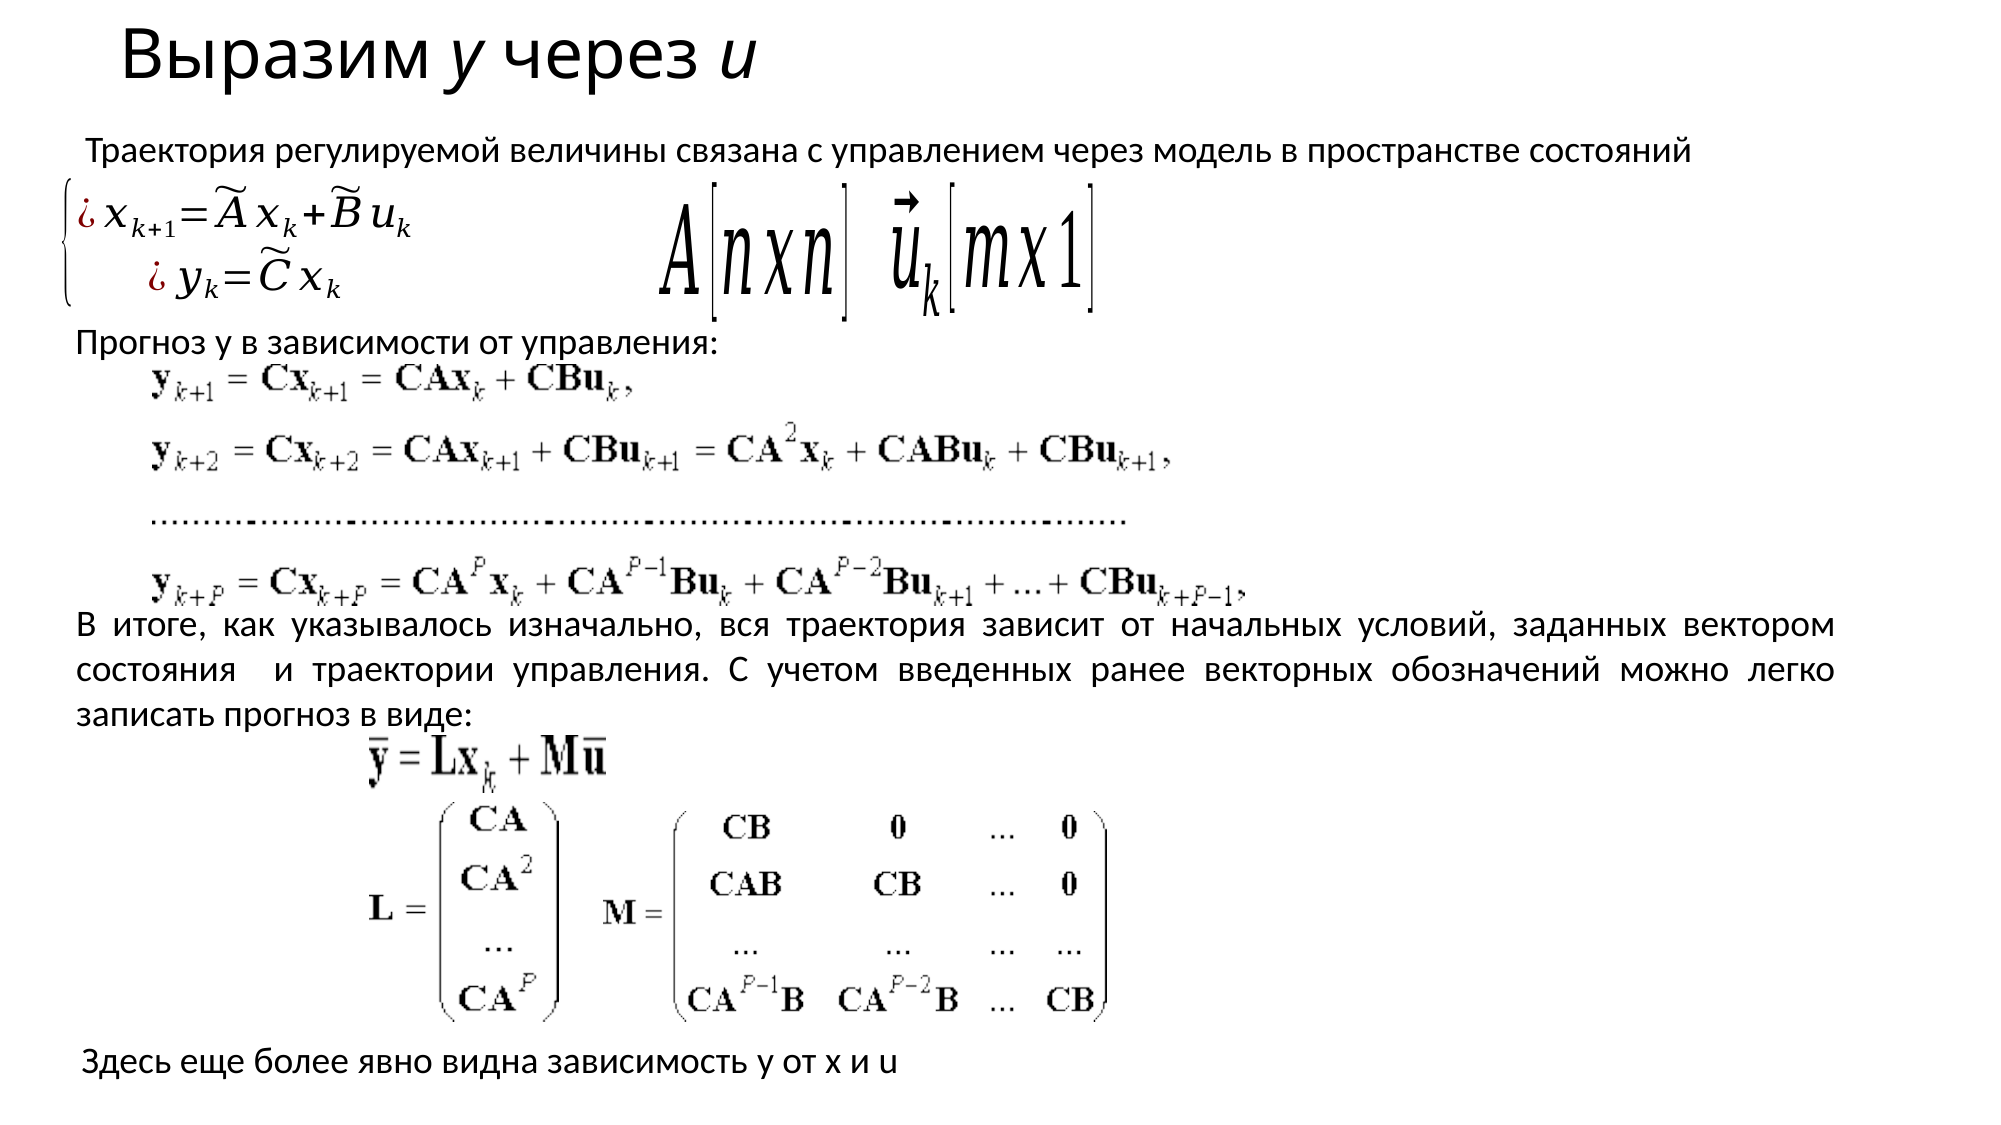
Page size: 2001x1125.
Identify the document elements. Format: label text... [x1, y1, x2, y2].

title Выразим y через u [104, 10, 1830, 102]
text_box Траектория регулируемой величины связана с управлением через модель в пространстве состояний [70, 117, 1709, 178]
picture [369, 802, 559, 1022]
picture [603, 811, 1107, 1022]
text_box Здесь еще более явно видна зависимость y от x и u [66, 1029, 914, 1089]
picture [152, 364, 1245, 606]
text_box Прогноз y в зависимости от управления: [60, 309, 1852, 370]
picture [368, 735, 606, 793]
